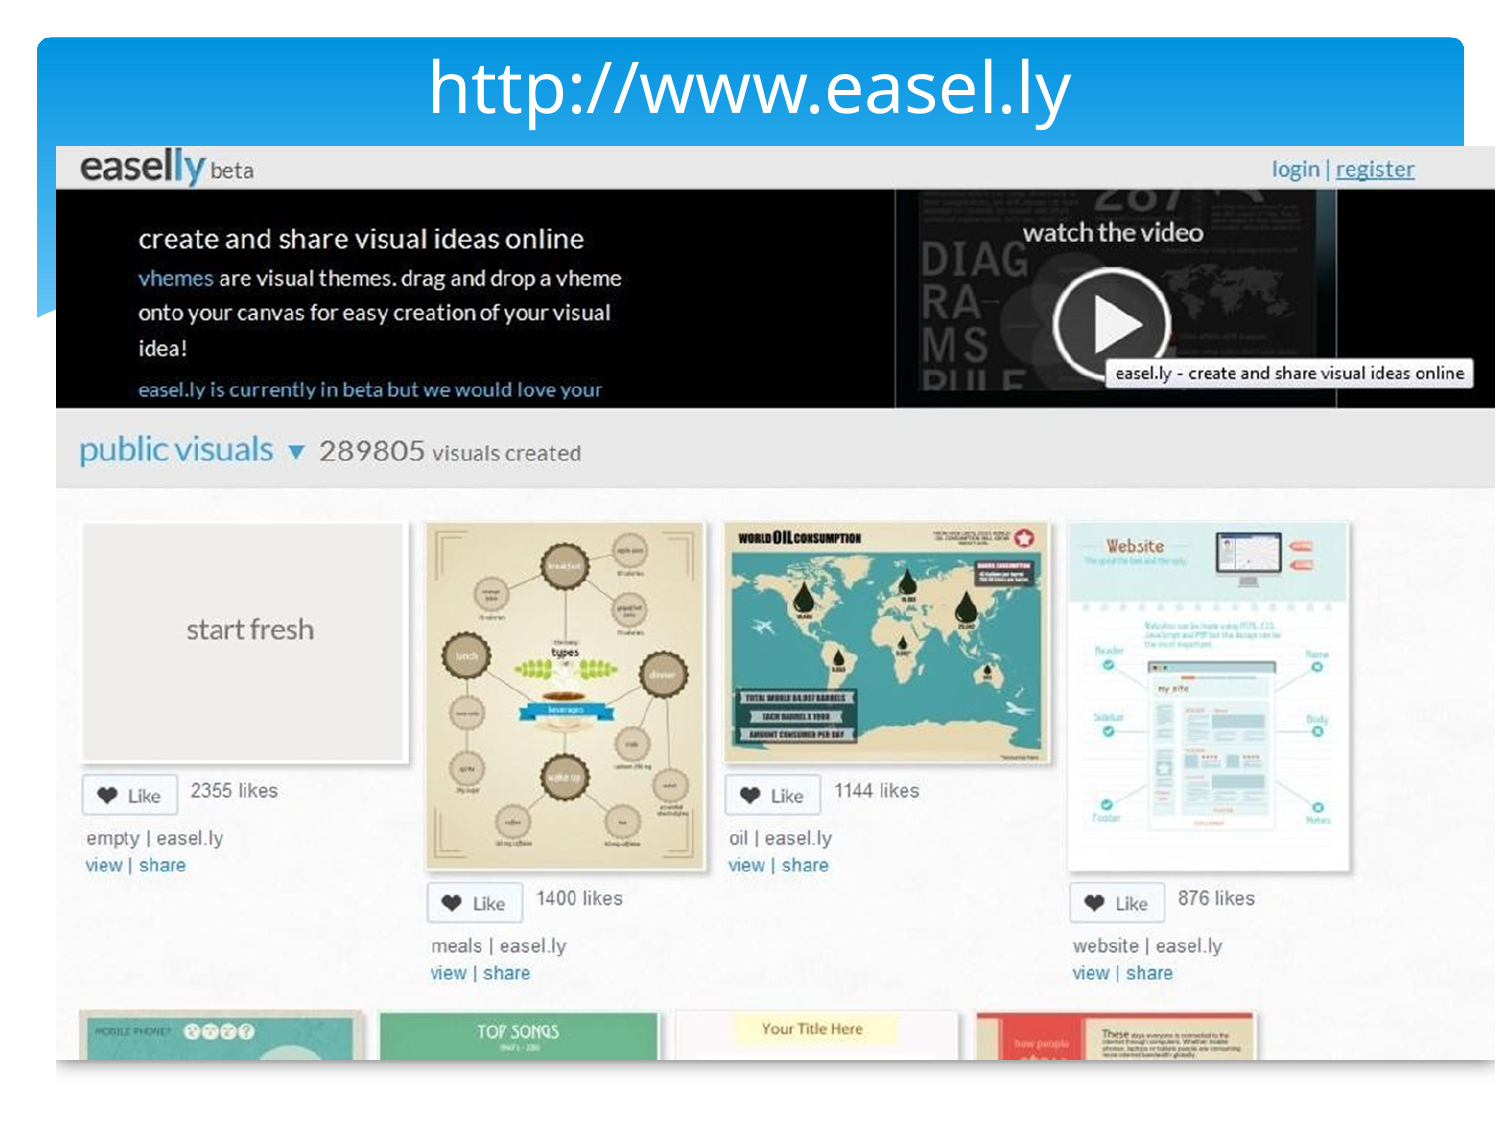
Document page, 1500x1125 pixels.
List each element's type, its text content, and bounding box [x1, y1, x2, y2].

picture [56, 146, 1495, 1088]
title http://www.easel.ly [89, 34, 1411, 136]
